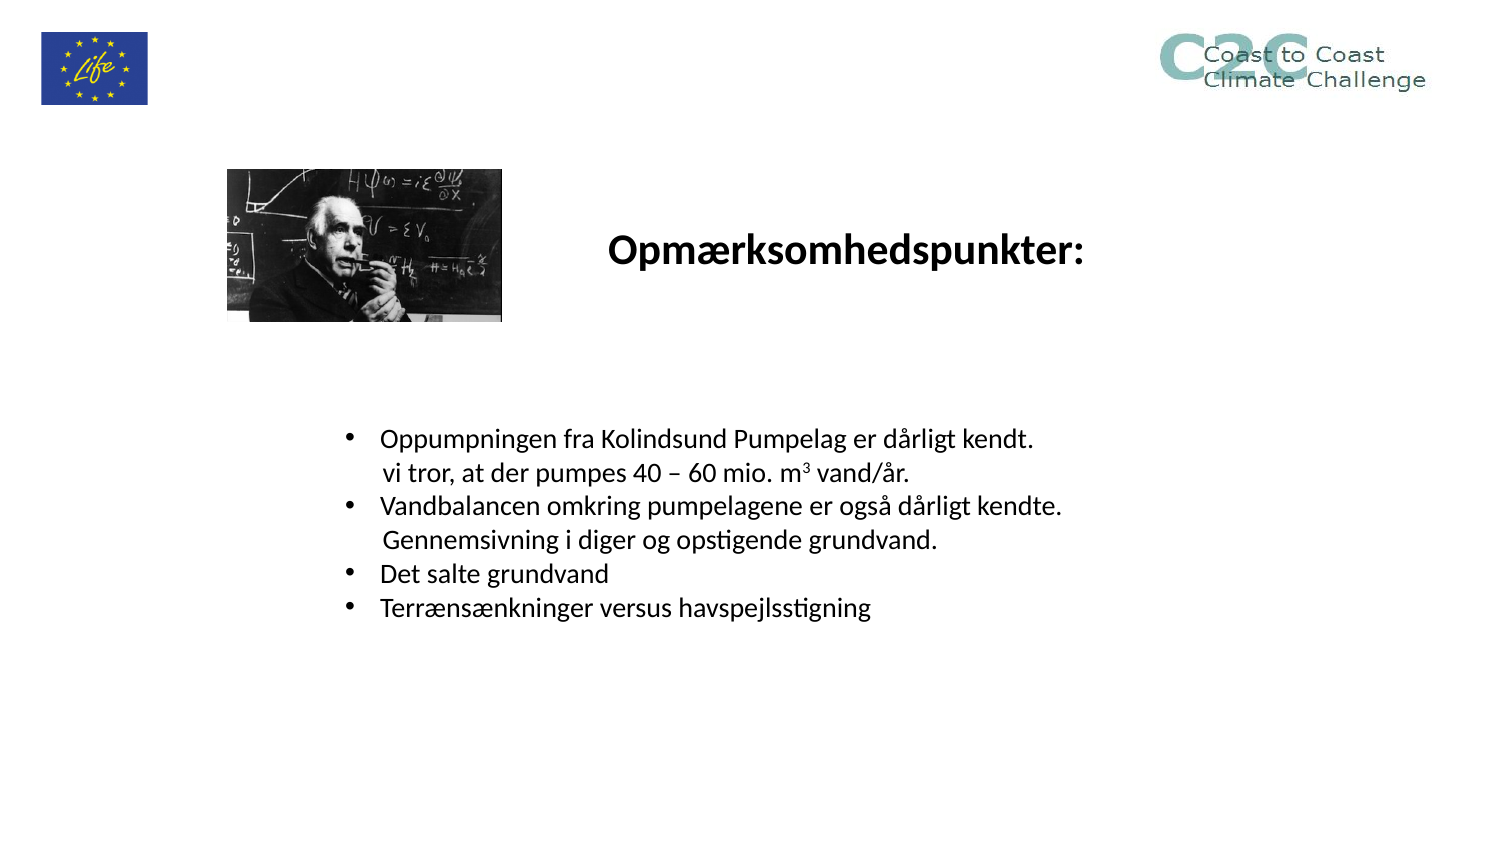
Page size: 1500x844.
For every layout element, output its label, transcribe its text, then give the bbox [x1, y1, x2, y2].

picture [227, 169, 503, 322]
picture [41, 32, 148, 105]
text_box Opmærksomhedspunkter: [593, 213, 1101, 281]
text_box Oppumpningen fra Kolindsund Pumpelag er dårligt kendt. vi tror, at der pumpes 40 – 60 mio. m3 vand/år. Vandbalancen omkring pumpelagene er også dårligt kendte. Gennemsivning i diger og opstigende grundvand. Det salte grundvand Terrænsænkninger versus havspejlsstigning [330, 412, 1079, 631]
picture [1139, 14, 1459, 112]
